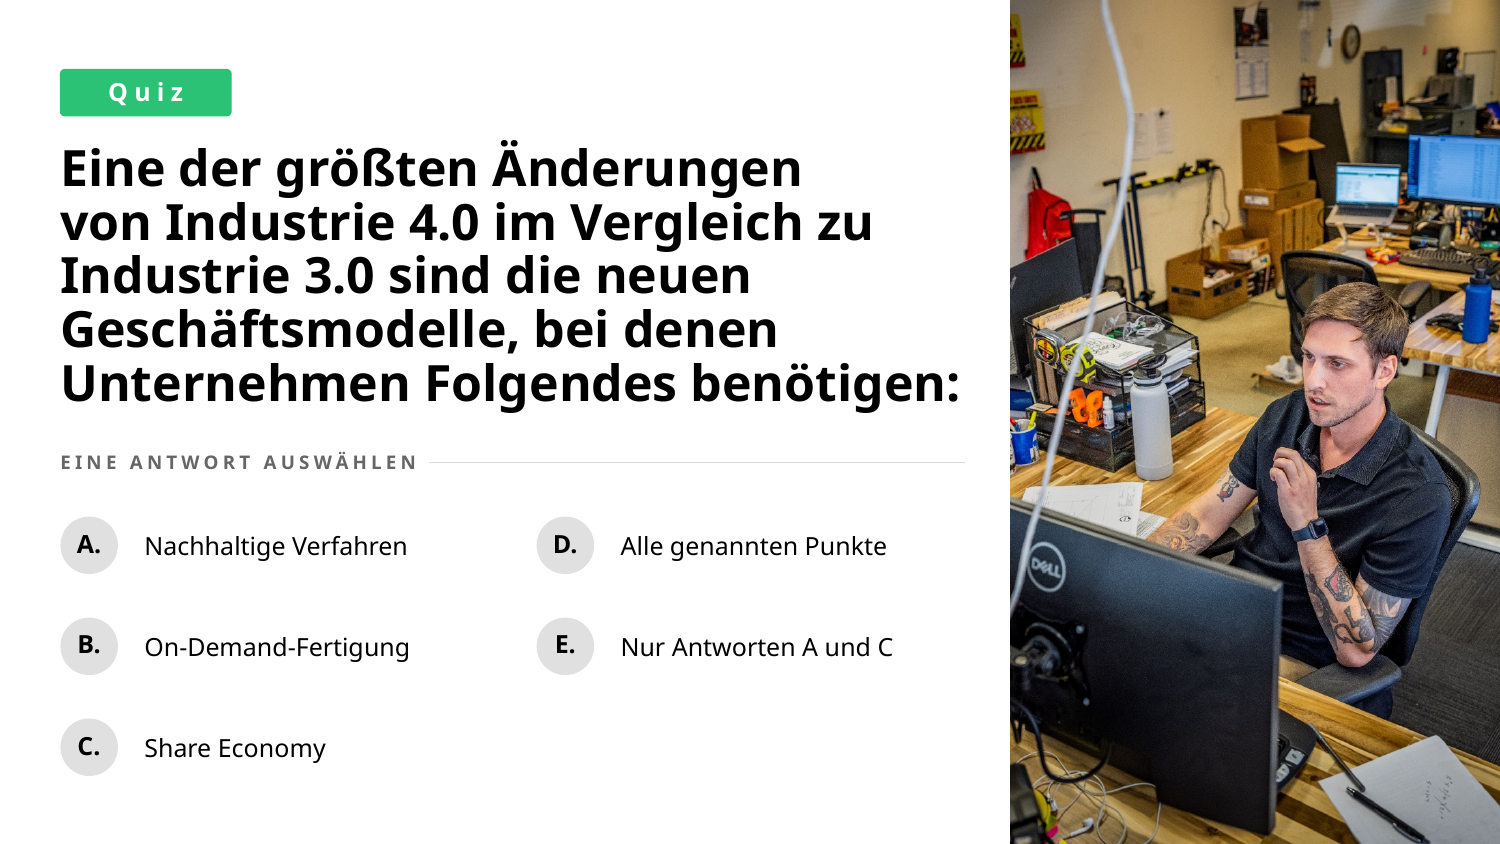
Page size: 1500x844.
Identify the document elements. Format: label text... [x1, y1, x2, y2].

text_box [60, 617, 477, 676]
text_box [60, 718, 477, 776]
title Eine der größten Änderungen von Industrie 4.0 im Vergleich zu Industrie 3.0 sind die neuen Geschäftsmodelle, bei denen Unternehmen Folgendes benötigen: [60, 142, 965, 416]
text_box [536, 516, 953, 575]
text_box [60, 516, 477, 575]
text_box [60, 450, 965, 474]
picture [1010, 0, 1500, 844]
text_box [536, 617, 953, 676]
text_box Quiz [59, 68, 233, 117]
